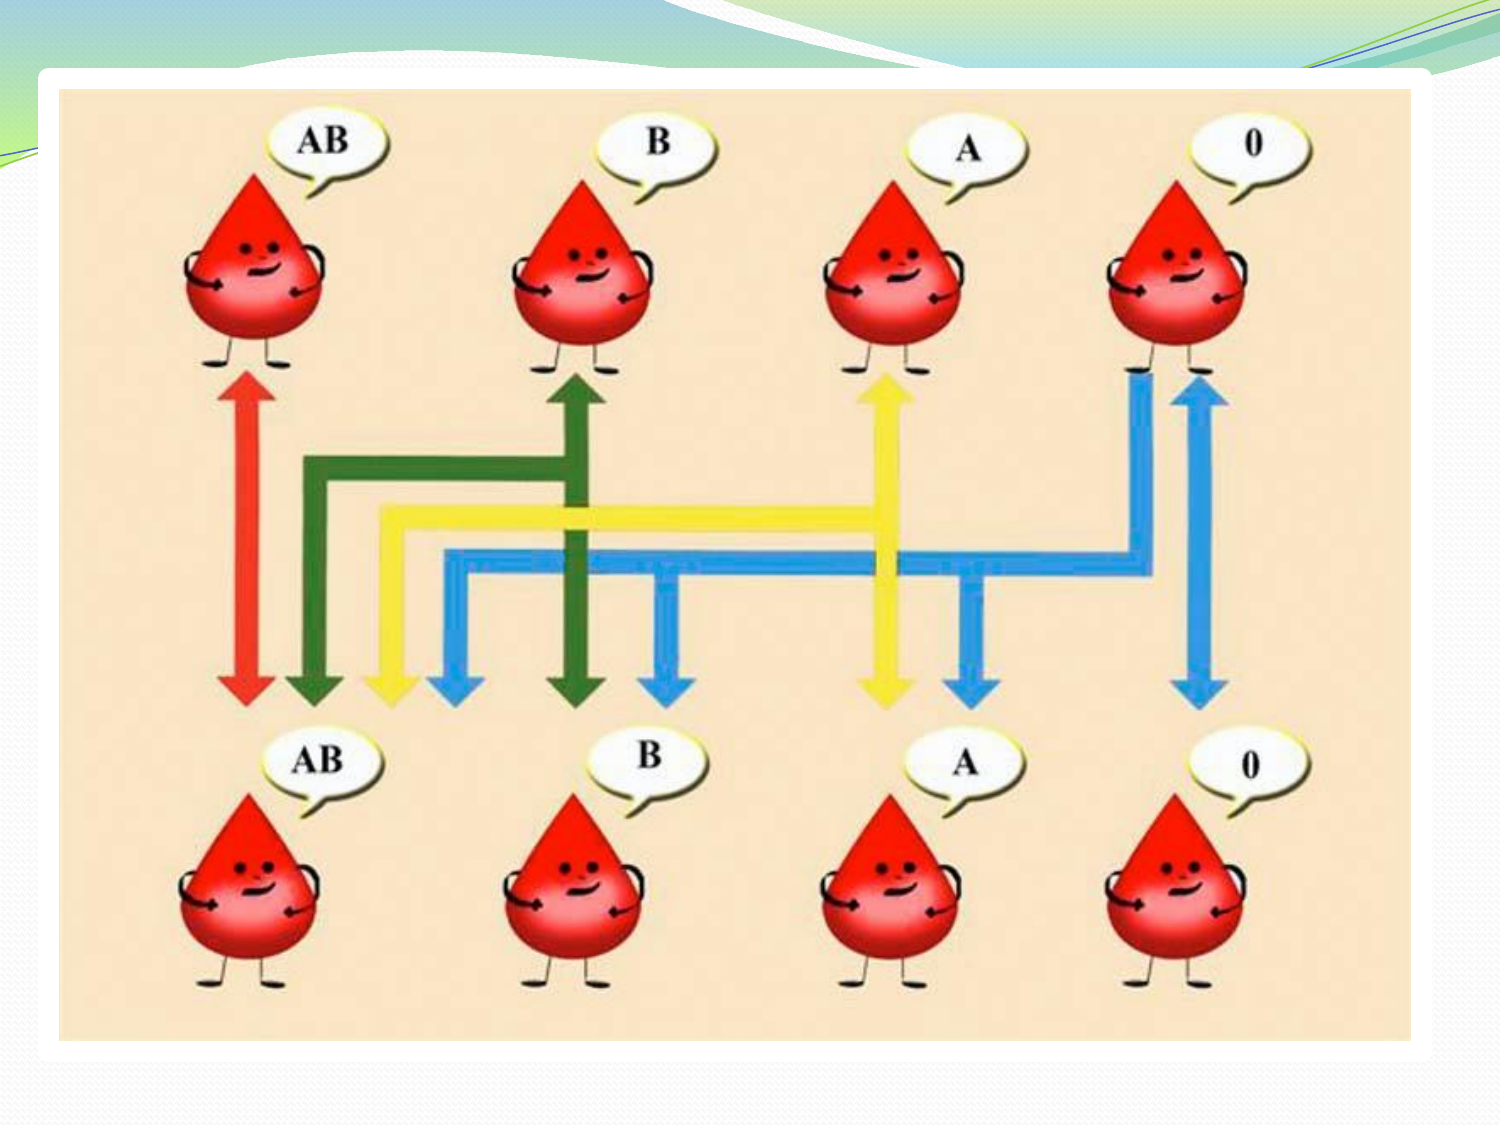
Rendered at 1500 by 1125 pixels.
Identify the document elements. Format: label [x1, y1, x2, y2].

list [58, 88, 1412, 1042]
